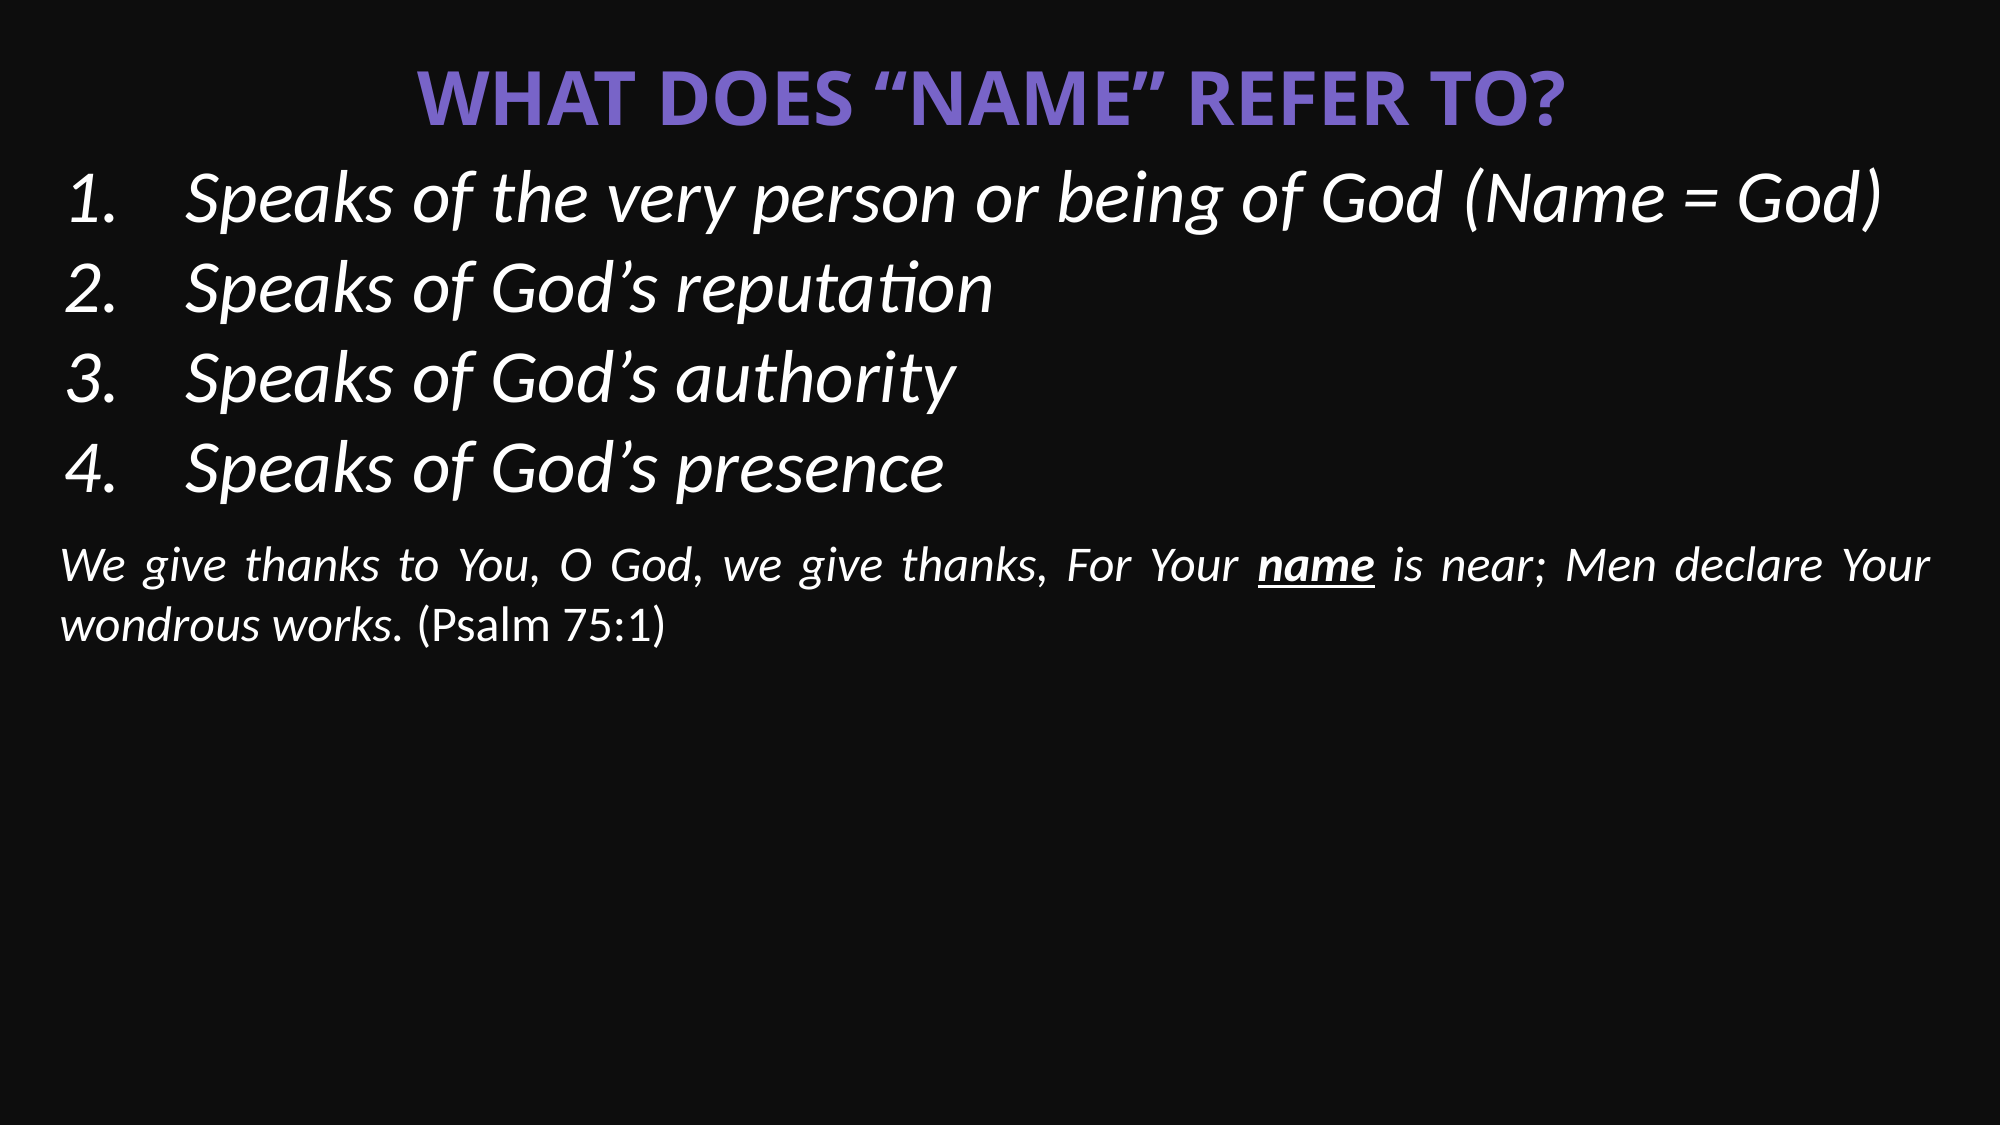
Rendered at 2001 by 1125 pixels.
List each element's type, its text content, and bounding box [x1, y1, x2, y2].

text_box We give thanks to You, O God, we give thanks, For Your name is near; Men declare Your wondrous works. (Psalm 75:1) [44, 524, 1946, 659]
subtitle What Does “Name” Refer to? [34, 42, 1951, 184]
text_box Speaks of the very person or being of God (Name = God) Speaks of God’s reputation Speaks of God’s authority Speaks of God’s presence [49, 139, 1951, 515]
